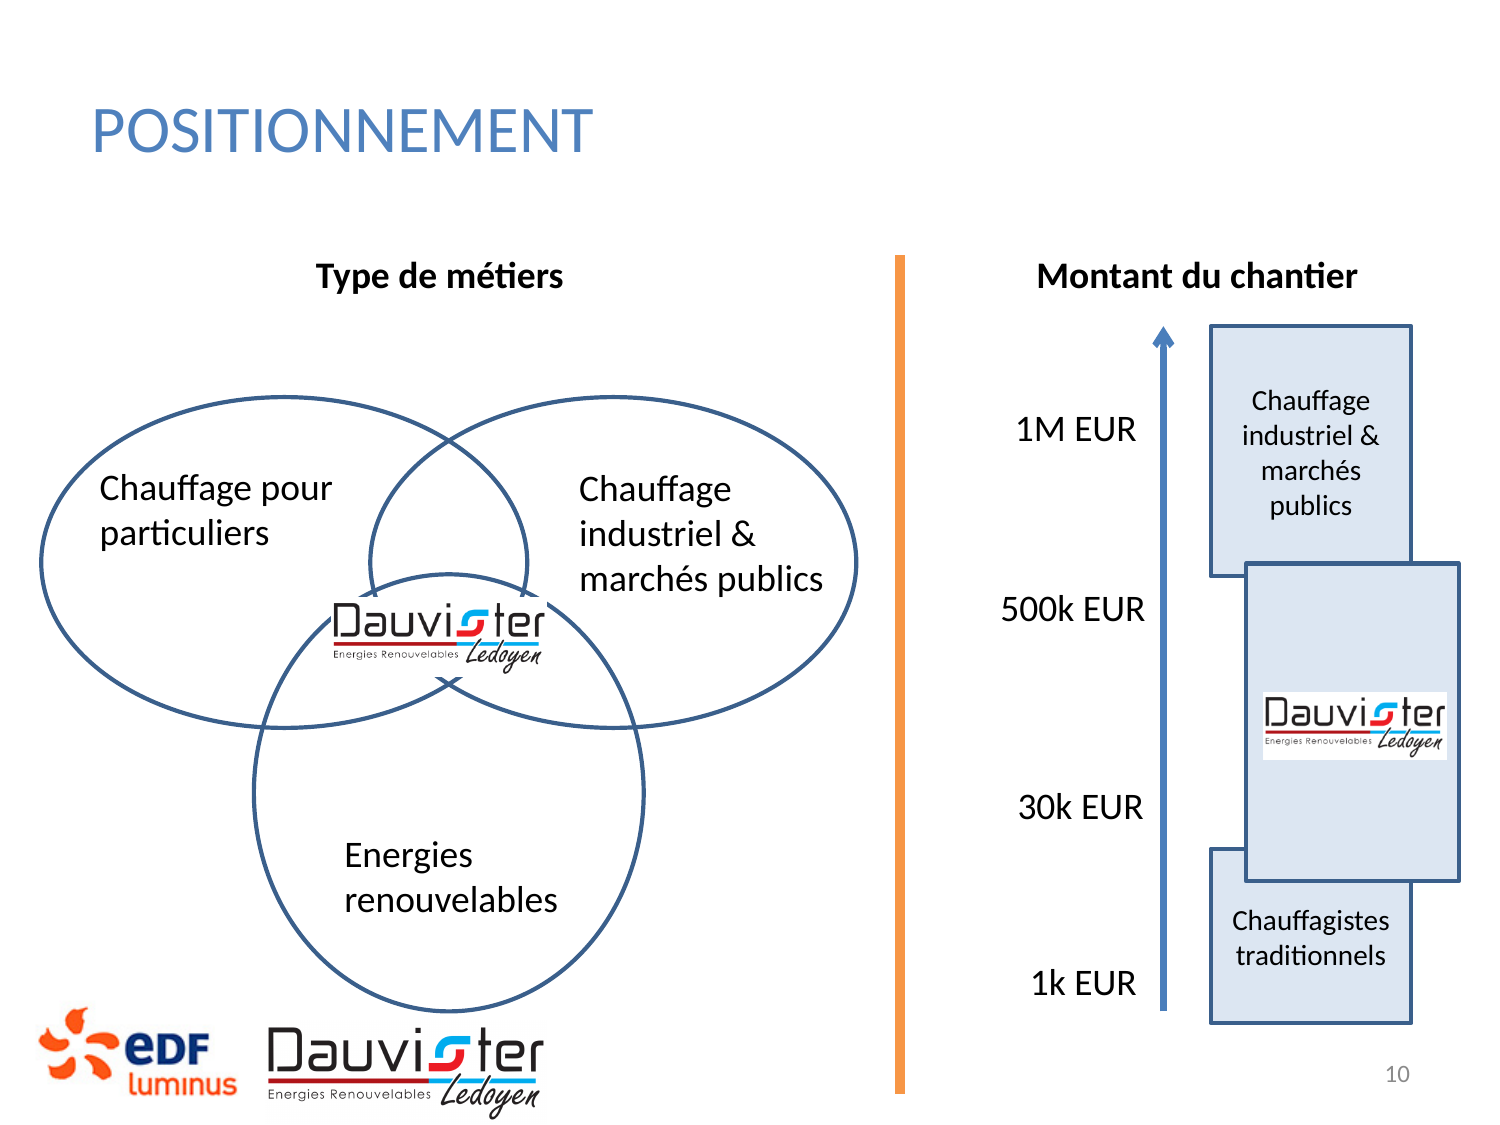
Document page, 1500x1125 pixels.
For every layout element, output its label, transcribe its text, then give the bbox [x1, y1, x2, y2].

text_box Chauffagistes traditionnels [1209, 847, 1413, 1025]
text_box Montant du chantier [1021, 243, 1424, 304]
text_box 1k EUR [950, 950, 1152, 1011]
picture [1263, 692, 1448, 760]
text_box [39, 465, 371, 730]
text_box [359, 572, 538, 596]
text_box Chauffage industriel & marchés publics [1209, 324, 1413, 578]
text_box 500k EUR [959, 576, 1159, 636]
text_box Positionnement [76, 32, 1427, 220]
text_box Type de métiers [301, 243, 703, 304]
slide_number 10 [1074, 1042, 1425, 1103]
text_box 1M EUR [950, 396, 1152, 457]
picture [0, 977, 548, 1125]
text_box [1244, 561, 1461, 883]
text_box [368, 394, 859, 730]
text_box Chauffage pour particuliers [84, 455, 440, 561]
picture [331, 597, 548, 678]
text_box 30k EUR [957, 775, 1159, 835]
text_box [251, 604, 646, 1014]
text_box [96, 394, 449, 455]
text_box Energies renouvelables [329, 822, 610, 927]
text_box Chauffage industriel & marchés publics [564, 456, 845, 606]
